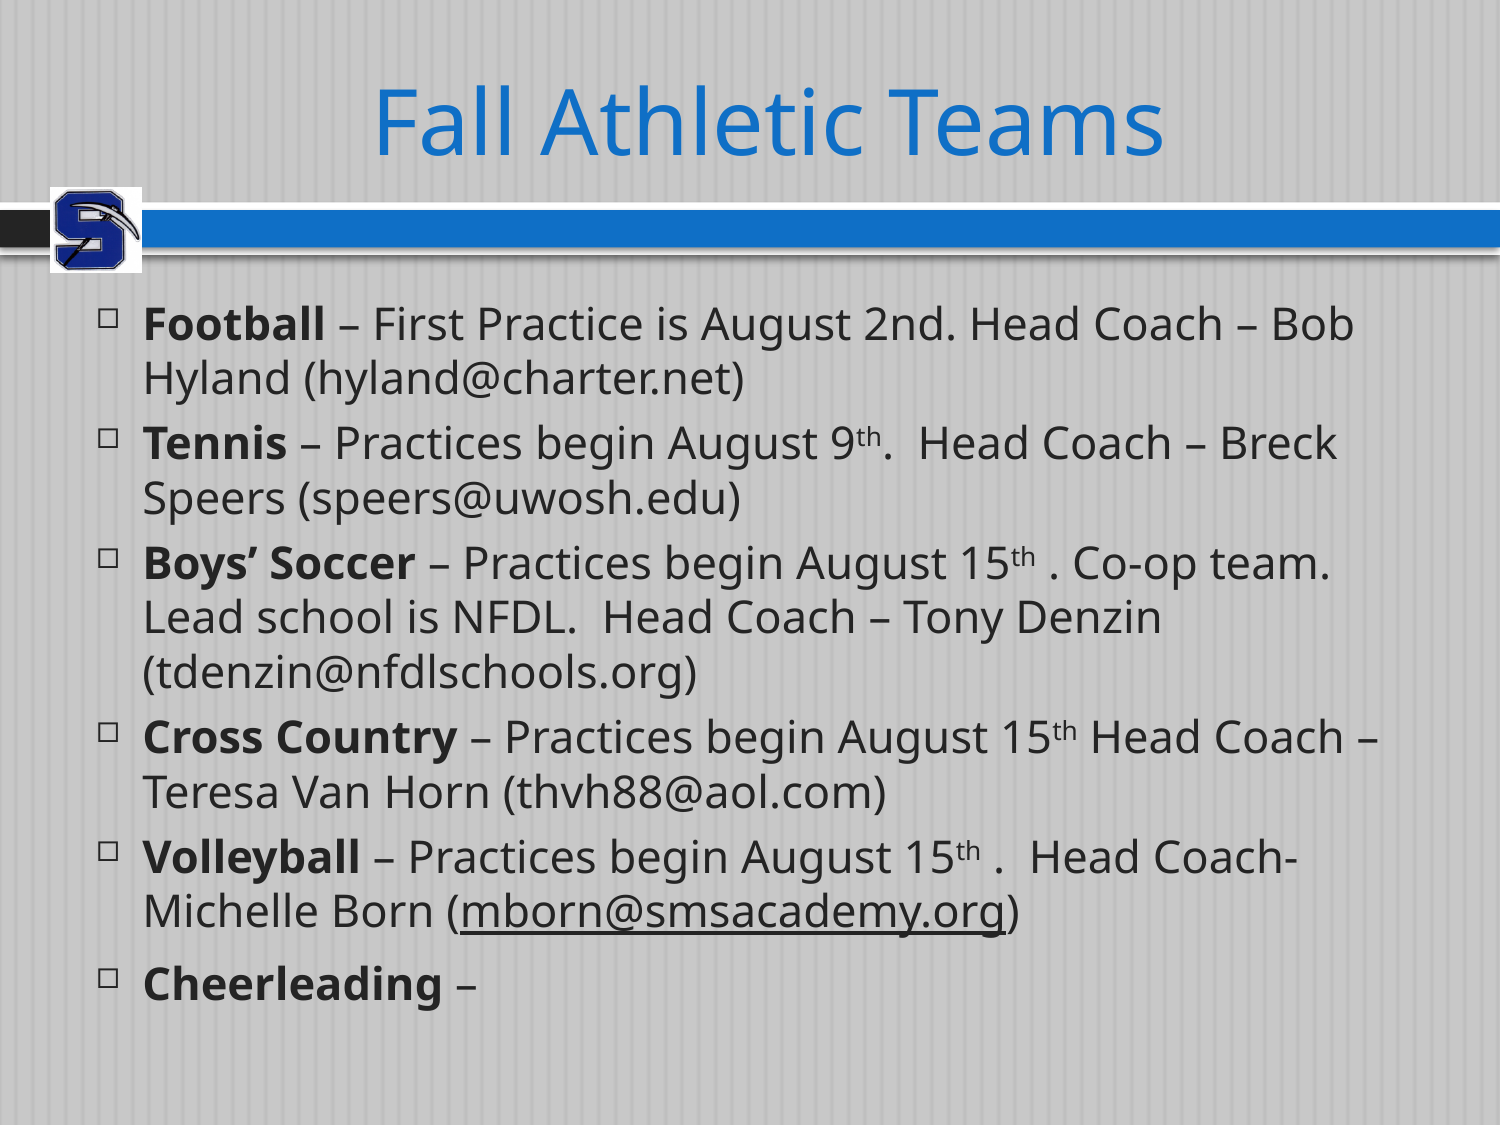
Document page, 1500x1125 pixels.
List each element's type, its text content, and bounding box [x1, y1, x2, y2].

list Football – First Practice is August 2nd. Head Coach – Bob Hyland (hyland@charter.net) Tennis – Practices begin August 9th. Head Coach – Breck Speers (speers@uwosh.edu) Boys’ Soccer – Practices begin August 15th . Co-op team. Lead school is NFDL. Head Coach – Tony Denzin (tdenzin@nfdlschools.org) Cross Country – Practices begin August 15th Head Coach – Teresa Van Horn (thvh88@aol.com) Volleyball – Practices begin August 15th . Head Coach- Michelle Born (mborn@smsacademy.org) Cheerleading – [81, 287, 1419, 1025]
title Fall Athletic Teams [100, 37, 1438, 200]
picture [49, 187, 142, 274]
